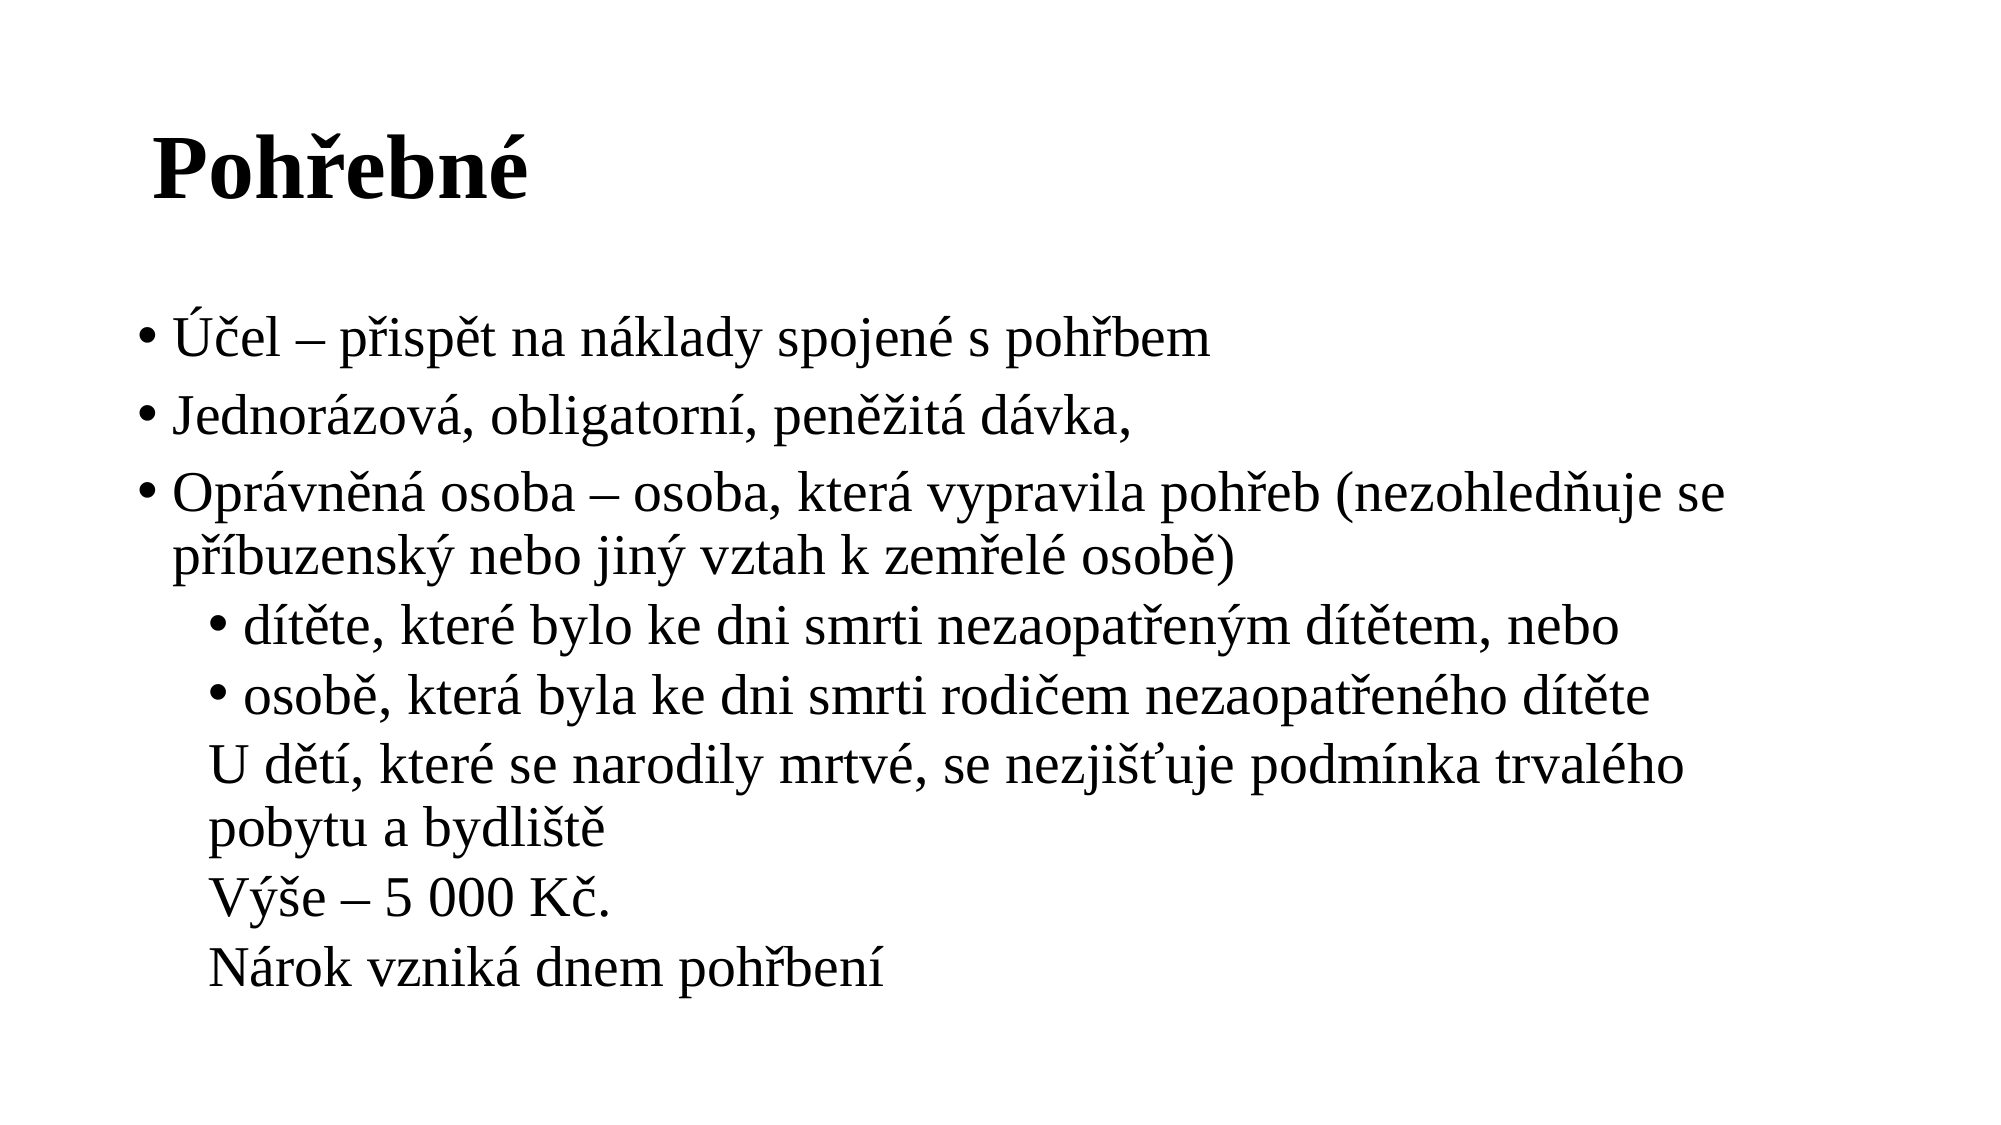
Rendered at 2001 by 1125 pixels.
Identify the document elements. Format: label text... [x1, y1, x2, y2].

title Pohřebné [137, 59, 1863, 278]
list Účel – přispět na náklady spojené s pohřbem Jednorázová, obligatorní, peněžitá dávka, Oprávněná osoba – osoba, která vypravila pohřeb (nezohledňuje se příbuzenský nebo jiný vztah k zemřelé osobě) dítěte, které bylo ke dni smrti nezaopatřeným dítětem, nebo osobě, která byla ke dni smrti rodičem nezaopatřeného dítěte U dětí, které se narodily mrtvé, se nezjišťuje podmínka trvalého pobytu a bydliště Výše – 5 000 Kč. Nárok vzniká dnem pohřbení [137, 299, 1863, 1014]
